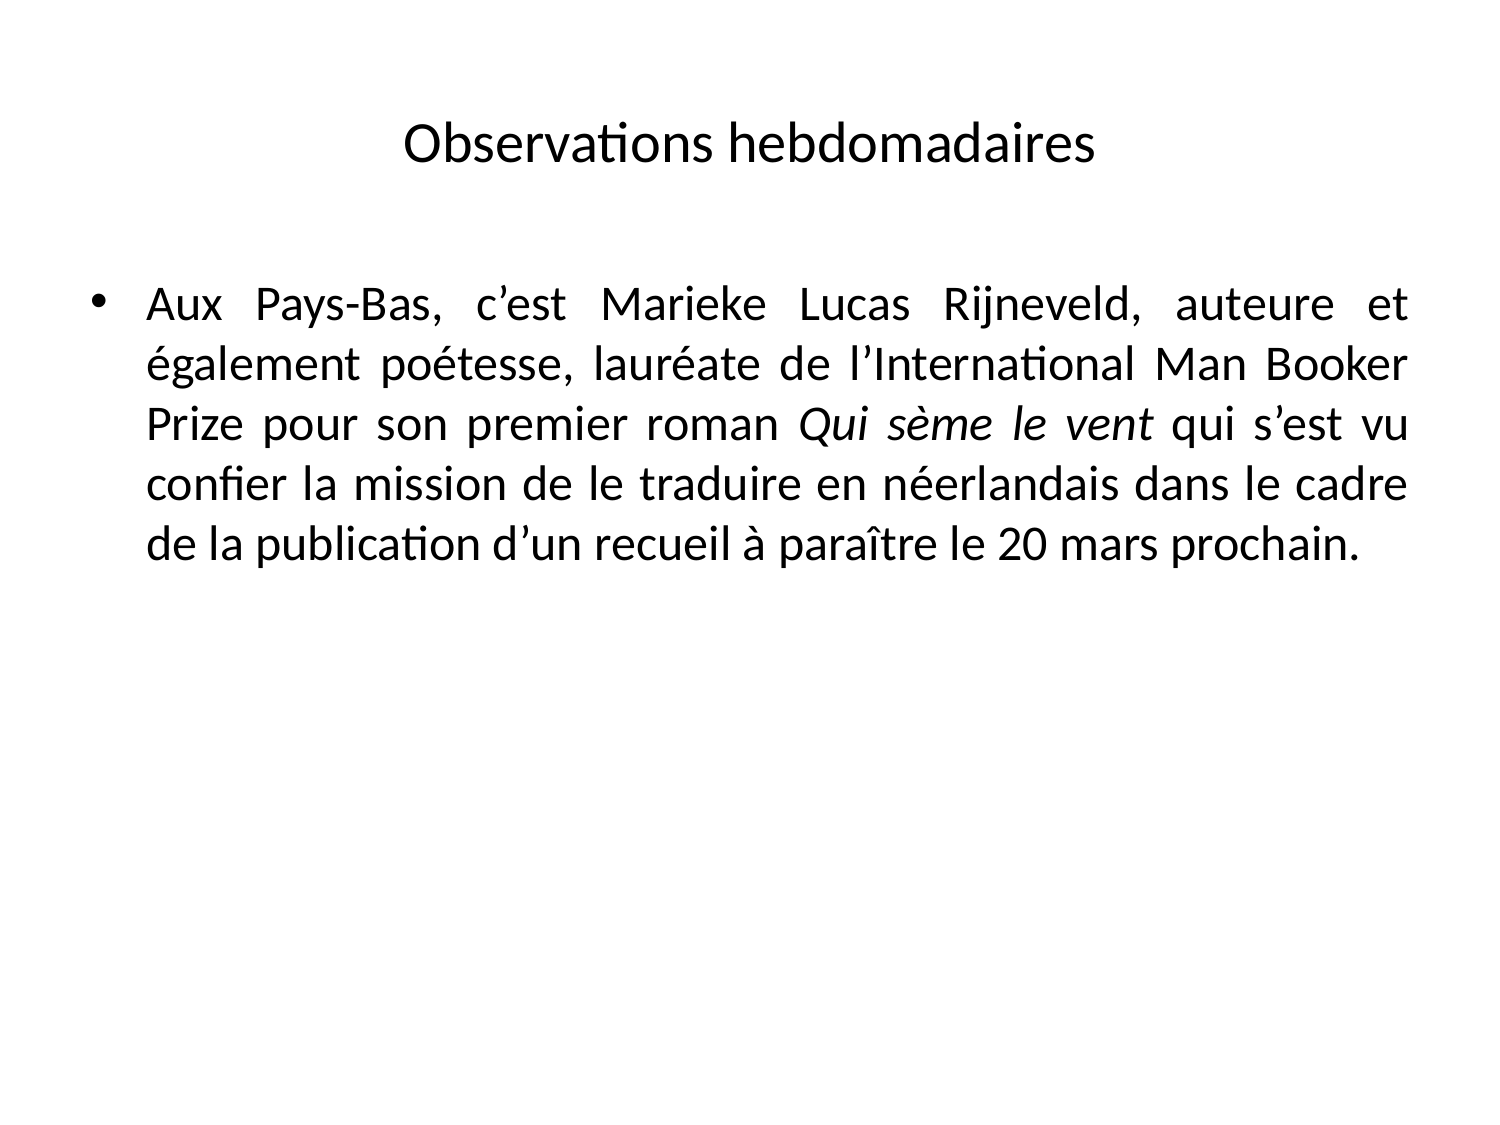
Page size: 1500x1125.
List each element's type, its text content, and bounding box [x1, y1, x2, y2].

list Aux Pays-Bas, c’est Marieke Lucas Rijneveld, auteure et également poétesse, lauréate de l’International Man Booker Prize pour son premier roman Qui sème le vent qui s’est vu confier la mission de le traduire en néerlandais dans le cadre de la publication d’un recueil à paraître le 20 mars prochain. [75, 262, 1425, 1005]
title Observations hebdomadaires [75, 45, 1425, 233]
